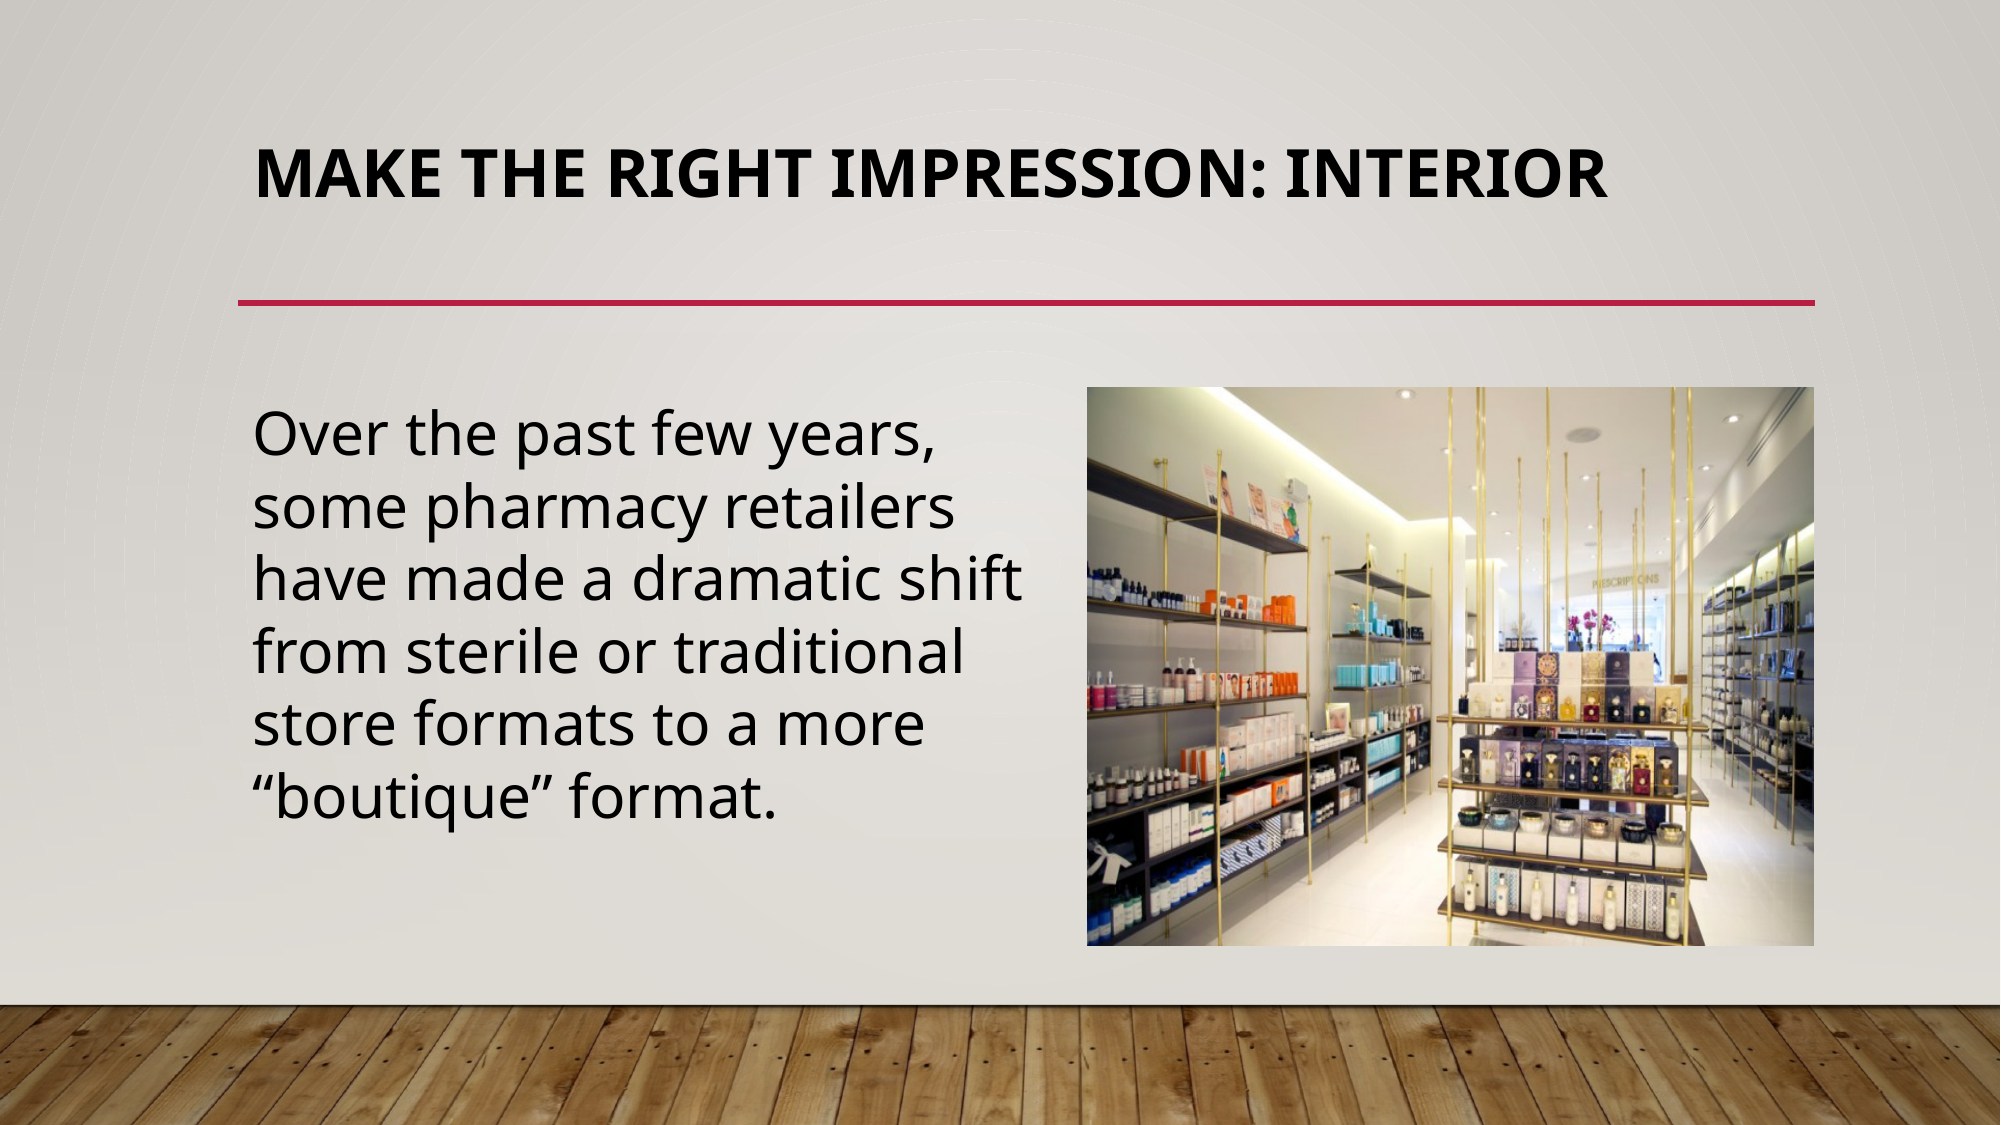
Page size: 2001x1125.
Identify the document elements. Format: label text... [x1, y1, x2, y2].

title MAKE THE RIGHT IMPRESSION: INTERIOR [238, 131, 1814, 305]
picture [0, 1005, 2000, 1125]
text_box Over the past few years, some pharmacy retailers have made a dramatic shift from sterile or traditional store formats to a more “boutique” format. [238, 387, 1052, 838]
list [1087, 387, 1814, 946]
